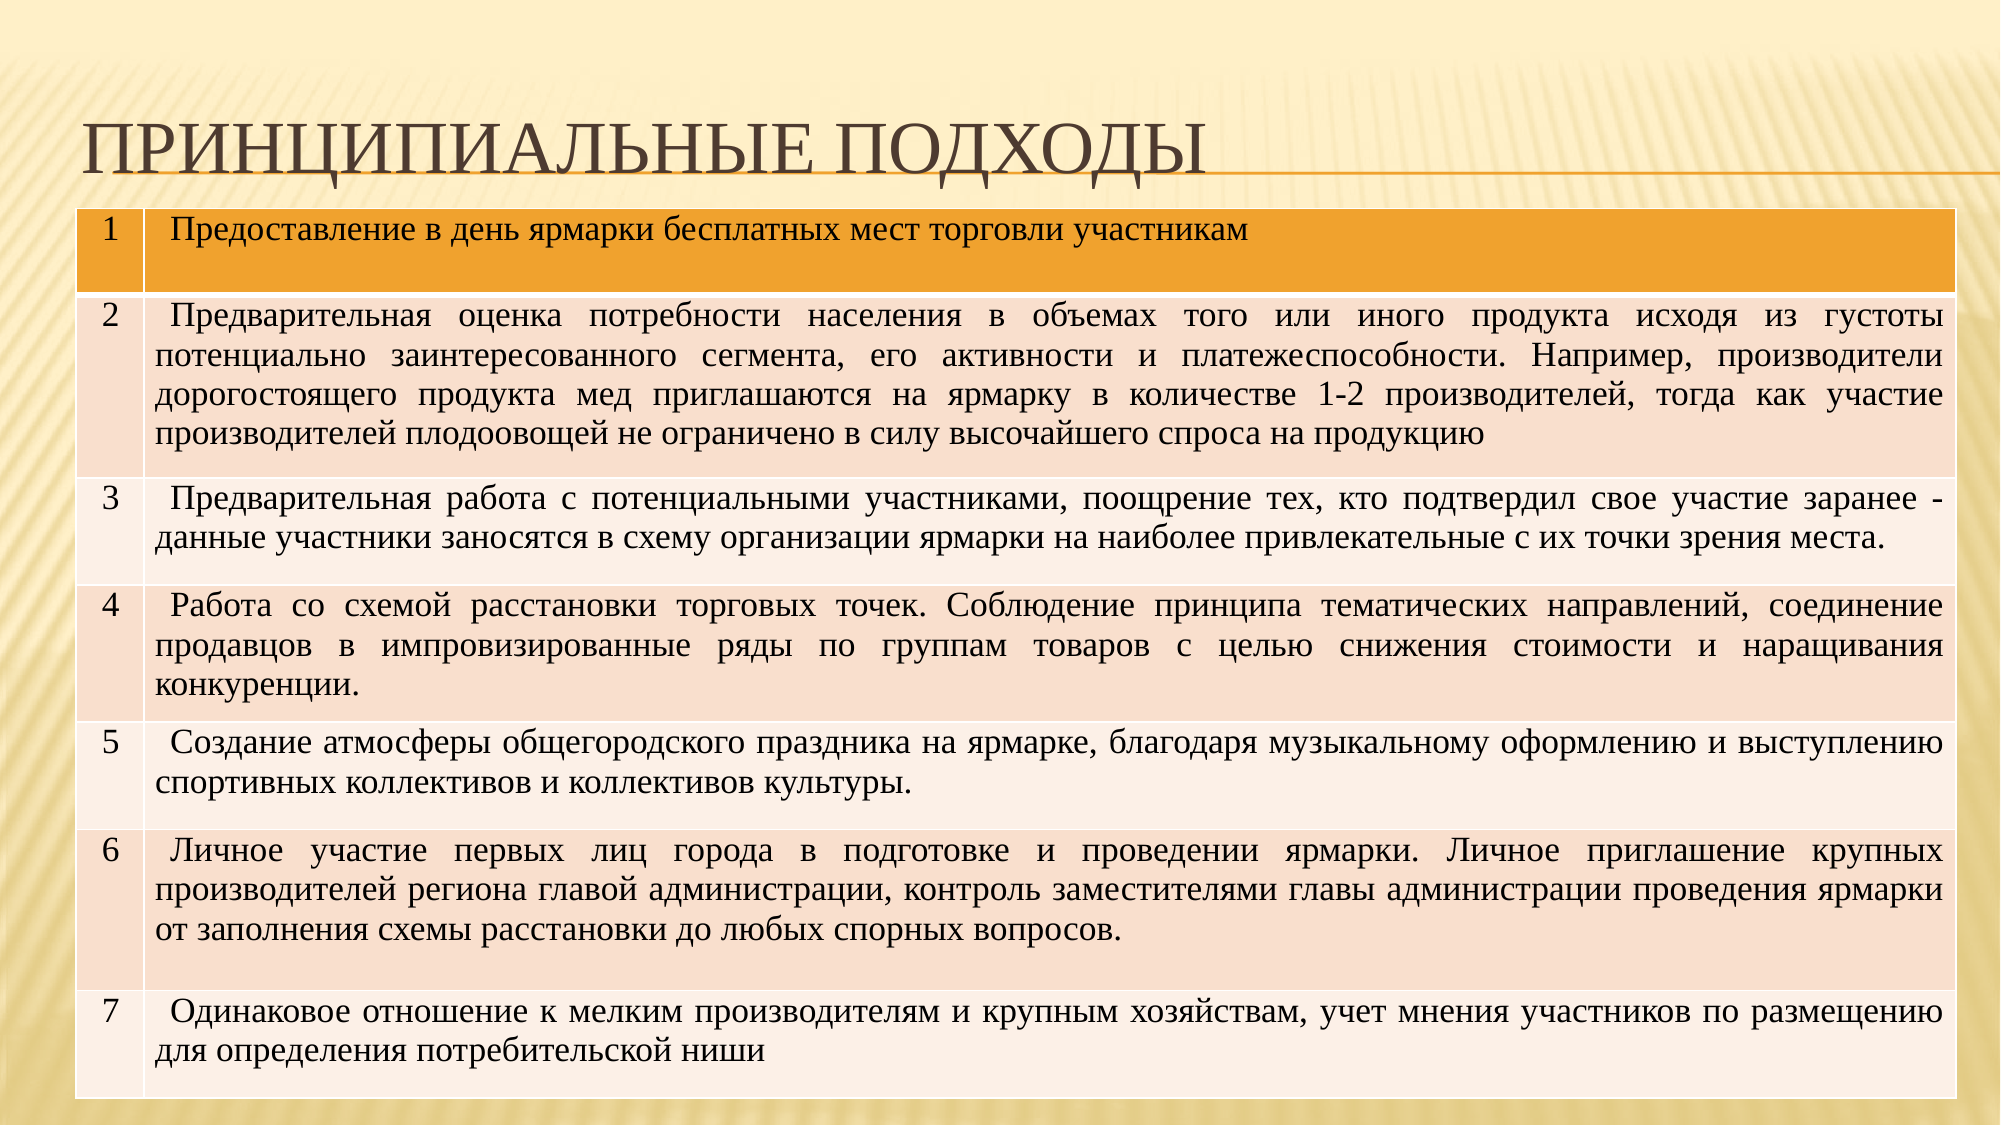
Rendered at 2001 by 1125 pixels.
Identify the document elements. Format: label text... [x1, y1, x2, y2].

table_cell Предварительная оценка потребности населения в объемах того или иного продукта исходя из густоты потенциально заинтересованного сегмента, его активности и платежеспособности. Например, производители дорогостоящего продукта мед приглашаются на ярмарку в количестве 1-2 производителей, тогда как участие производителей плодоовощей не ограничено в силу высочайшего спроса на продукцию [145, 298, 1955, 477]
table_header 1 [77, 209, 143, 292]
table_cell 5 [77, 723, 143, 829]
table_cell Работа со схемой расстановки торговых точек. Соблюдение принципа тематических направлений, соединение продавцов в импровизированные ряды по группам товаров с целью снижения стоимости и наращивания конкуренции. [145, 586, 1955, 721]
table_cell 6 [77, 830, 143, 990]
title Принципиальные подходы [66, 75, 1967, 213]
table_cell Создание атмосферы общегородского праздника на ярмарке, благодаря музыкальному оформлению и выступлению спортивных коллективов и коллективов культуры. [145, 723, 1955, 829]
table_cell 4 [77, 586, 143, 721]
table_cell 3 [77, 479, 143, 584]
table_cell Предварительная работа с потенциальными участниками, поощрение тех, кто подтвердил свое участие заранее - данные участники заносятся в схему организации ярмарки на наиболее привлекательные с их точки зрения места. [145, 479, 1955, 584]
table_cell Одинаковое отношение к мелким производителям и крупным хозяйствам, учет мнения участников по размещению для определения потребительской ниши [145, 991, 1955, 1097]
table_header Предоставление в день ярмарки бесплатных мест торговли участникам [145, 209, 1955, 292]
table_cell Личное участие первых лиц города в подготовке и проведении ярмарки. Личное приглашение крупных производителей региона главой администрации, контроль заместителями главы администрации проведения ярмарки от заполнения схемы расстановки до любых спорных вопросов. [145, 830, 1955, 990]
table_cell 2 [77, 298, 143, 477]
table_cell 7 [77, 991, 143, 1097]
